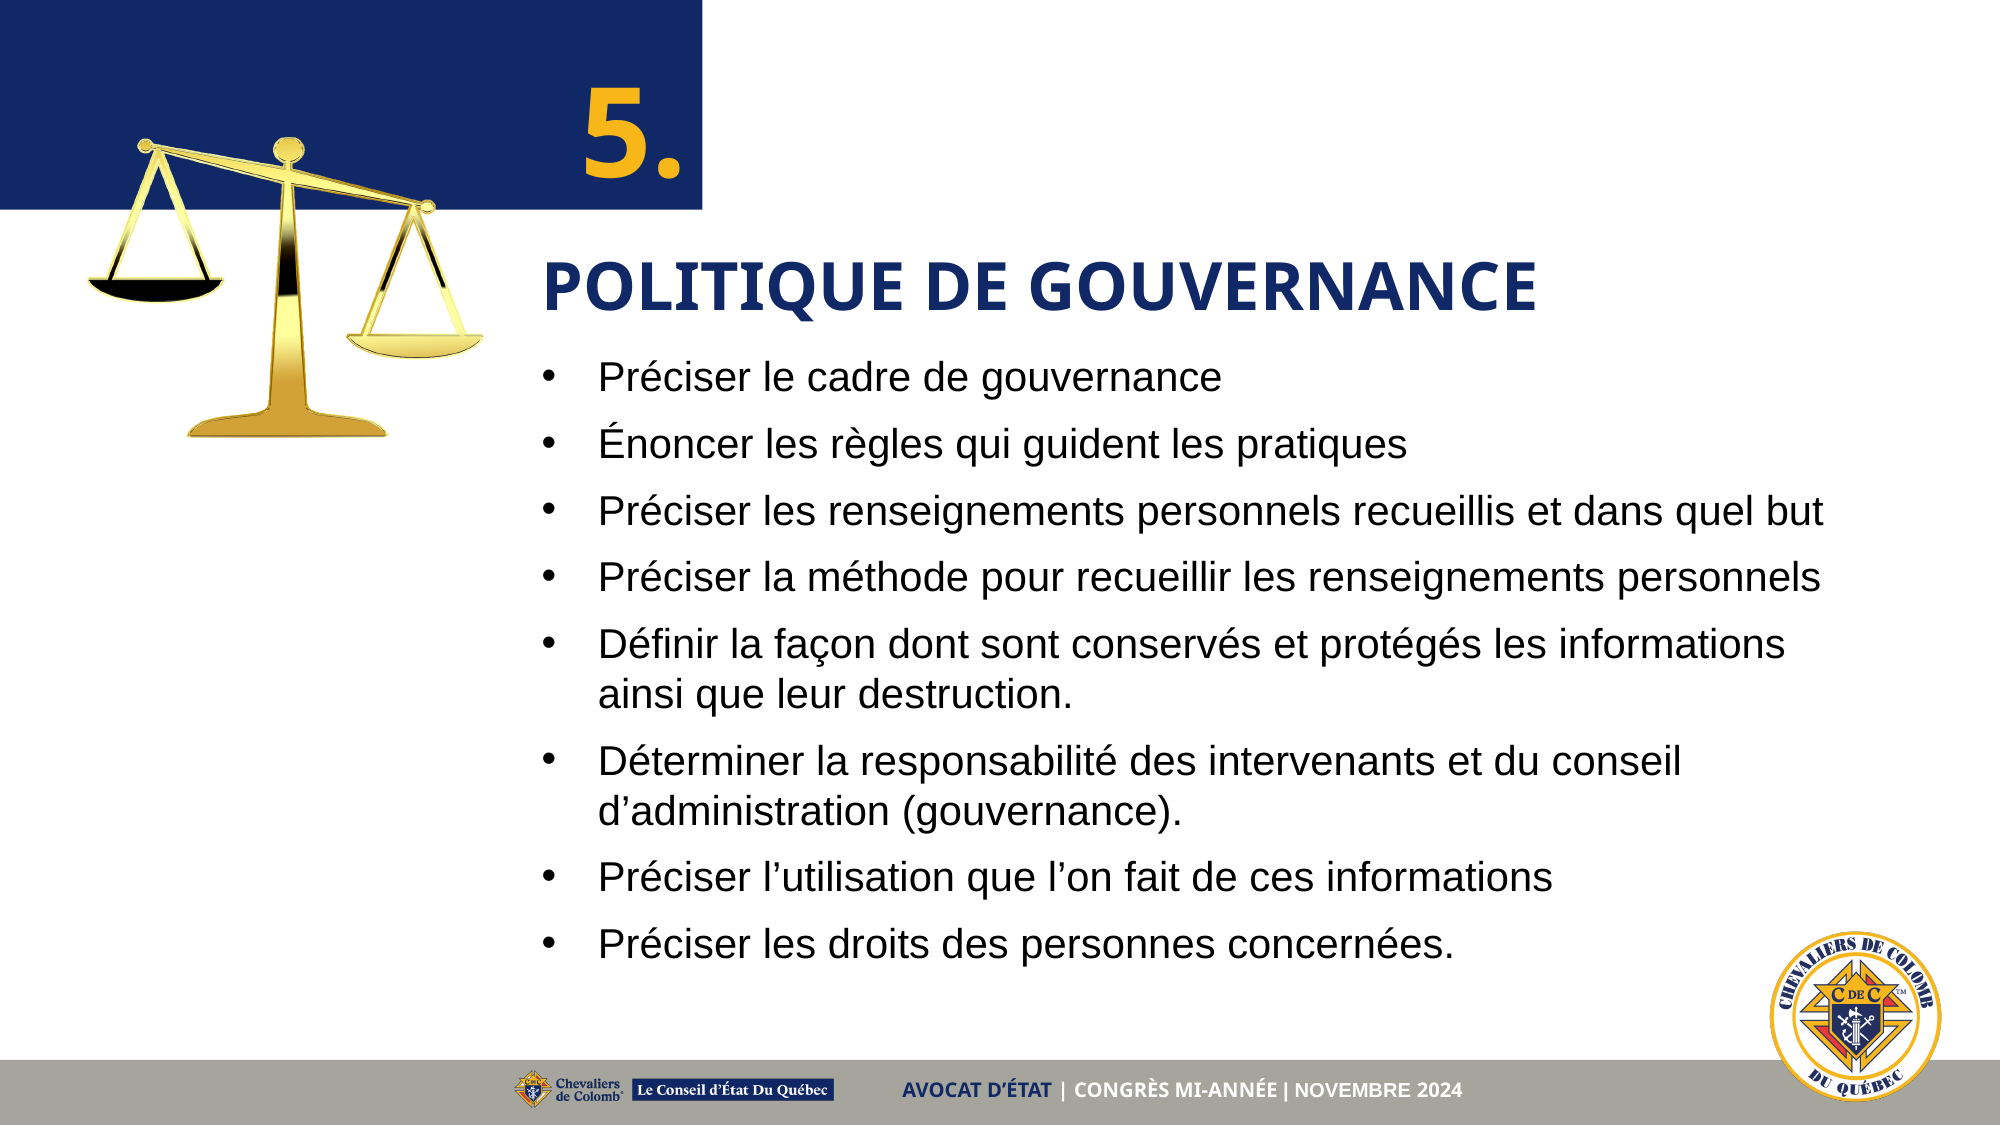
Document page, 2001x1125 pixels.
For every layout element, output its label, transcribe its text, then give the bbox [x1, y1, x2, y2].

picture [513, 1070, 834, 1108]
text_box Politique de gouvernance [576, 236, 1963, 332]
title AVOCAT D’ÉTAT | CONGRÈS MI-ANNÉE | NOVEMBRE 2024 [887, 1072, 1757, 1110]
text_box Préciser le cadre de gouvernance Énoncer les règles qui guident les pratiques Préciser les renseignements personnels recueillis et dans quel but Préciser la méthode pour recueillir les renseignements personnels Définir la façon dont sont conservés et protégés les informations ainsi que leur destruction. Déterminer la responsabilité des intervenants et du conseil d’administration (gouvernance). Préciser l’utilisation que l’on fait de ces informations Préciser les droits des personnes concernées. [526, 342, 1870, 975]
text_box [0, 1059, 2000, 1125]
picture [1757, 917, 1954, 1114]
picture [0, 123, 576, 451]
text_box 5. [0, 0, 703, 210]
